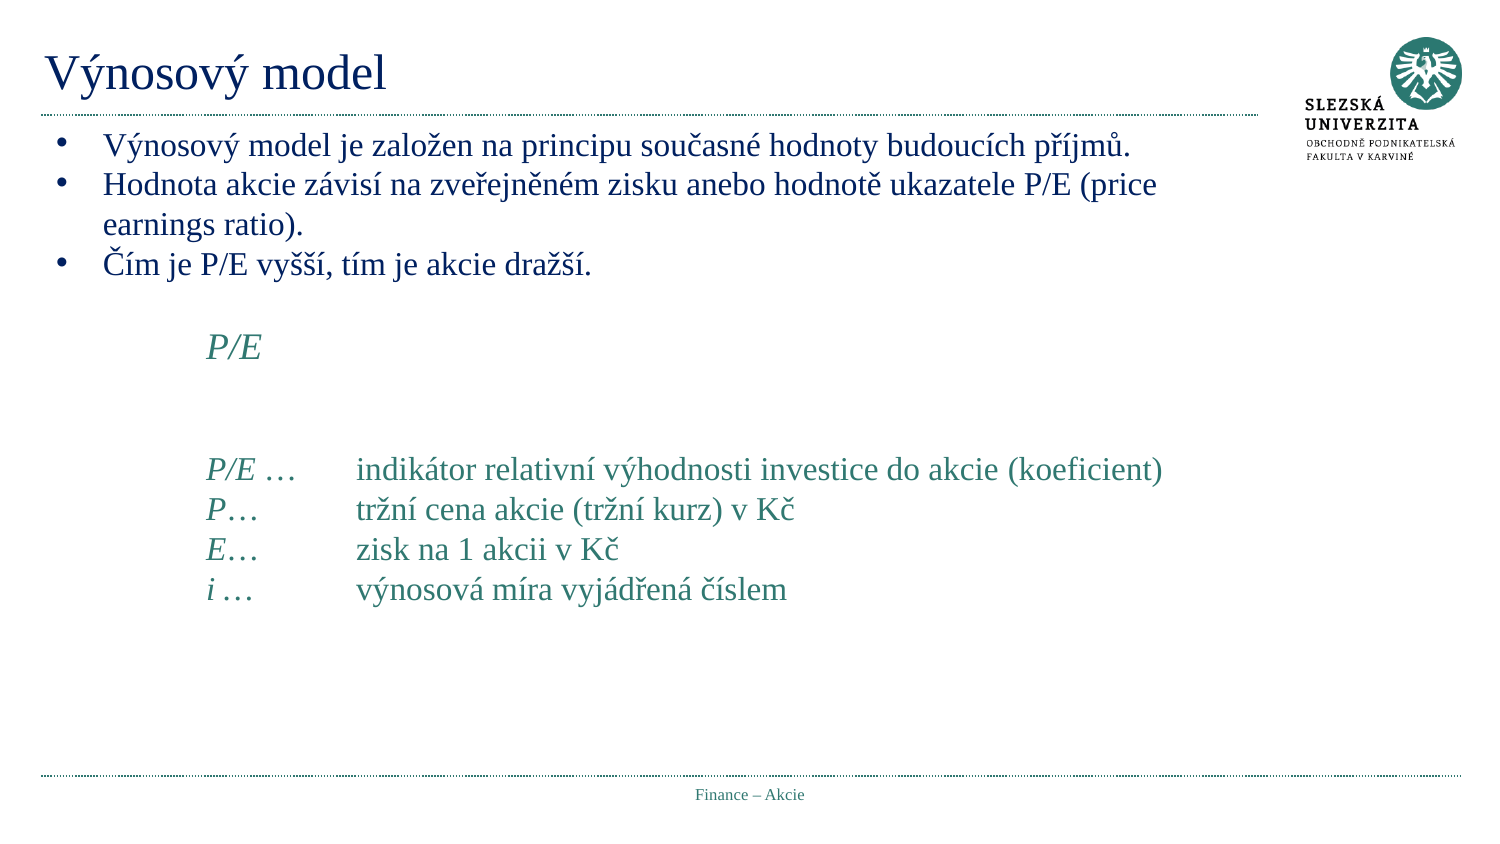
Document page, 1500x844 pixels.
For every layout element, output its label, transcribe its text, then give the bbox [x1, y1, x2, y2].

picture [1305, 37, 1462, 160]
title Výnosový model [29, 32, 880, 116]
text_box [74, 161, 1425, 844]
